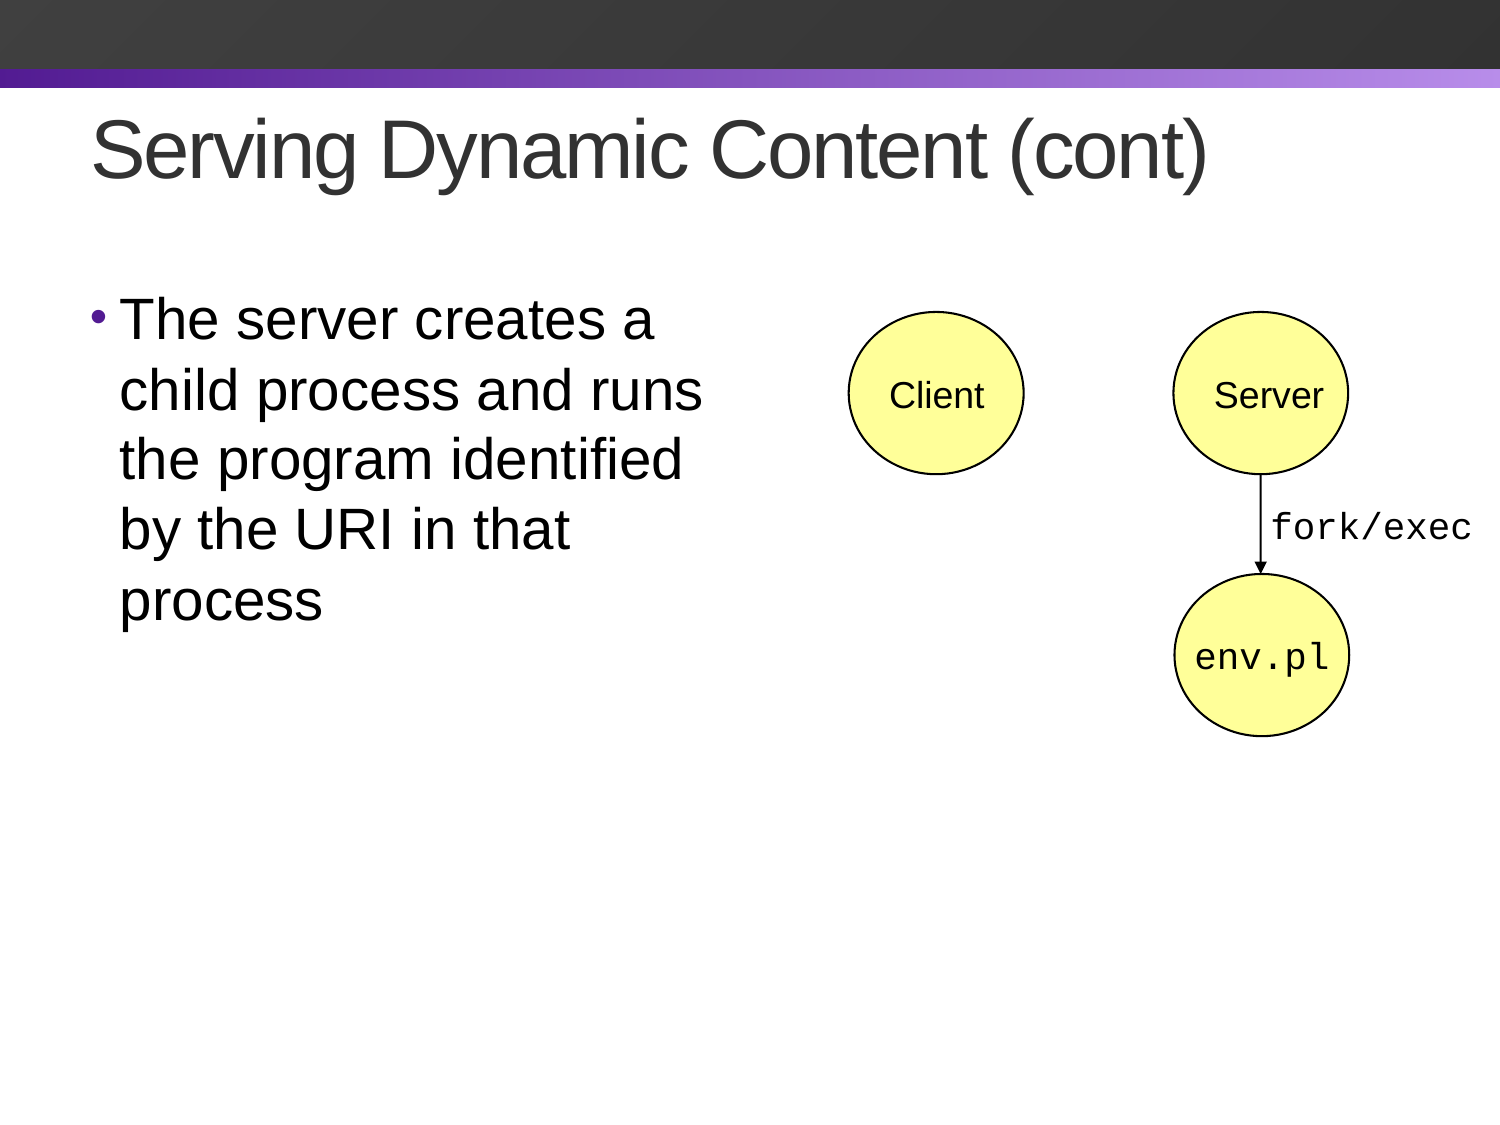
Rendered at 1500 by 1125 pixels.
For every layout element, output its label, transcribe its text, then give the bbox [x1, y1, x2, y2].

text_box [1254, 554, 1267, 574]
text_box env.pl [1174, 573, 1350, 737]
list The server creates a child process and runs the program identified by the URI in that process [75, 274, 738, 1049]
title Serving Dynamic Content (cont) [75, 87, 1425, 250]
text_box Server [1173, 311, 1349, 475]
text_box Client [848, 311, 1024, 475]
text_box fork/exec [1255, 494, 1488, 554]
